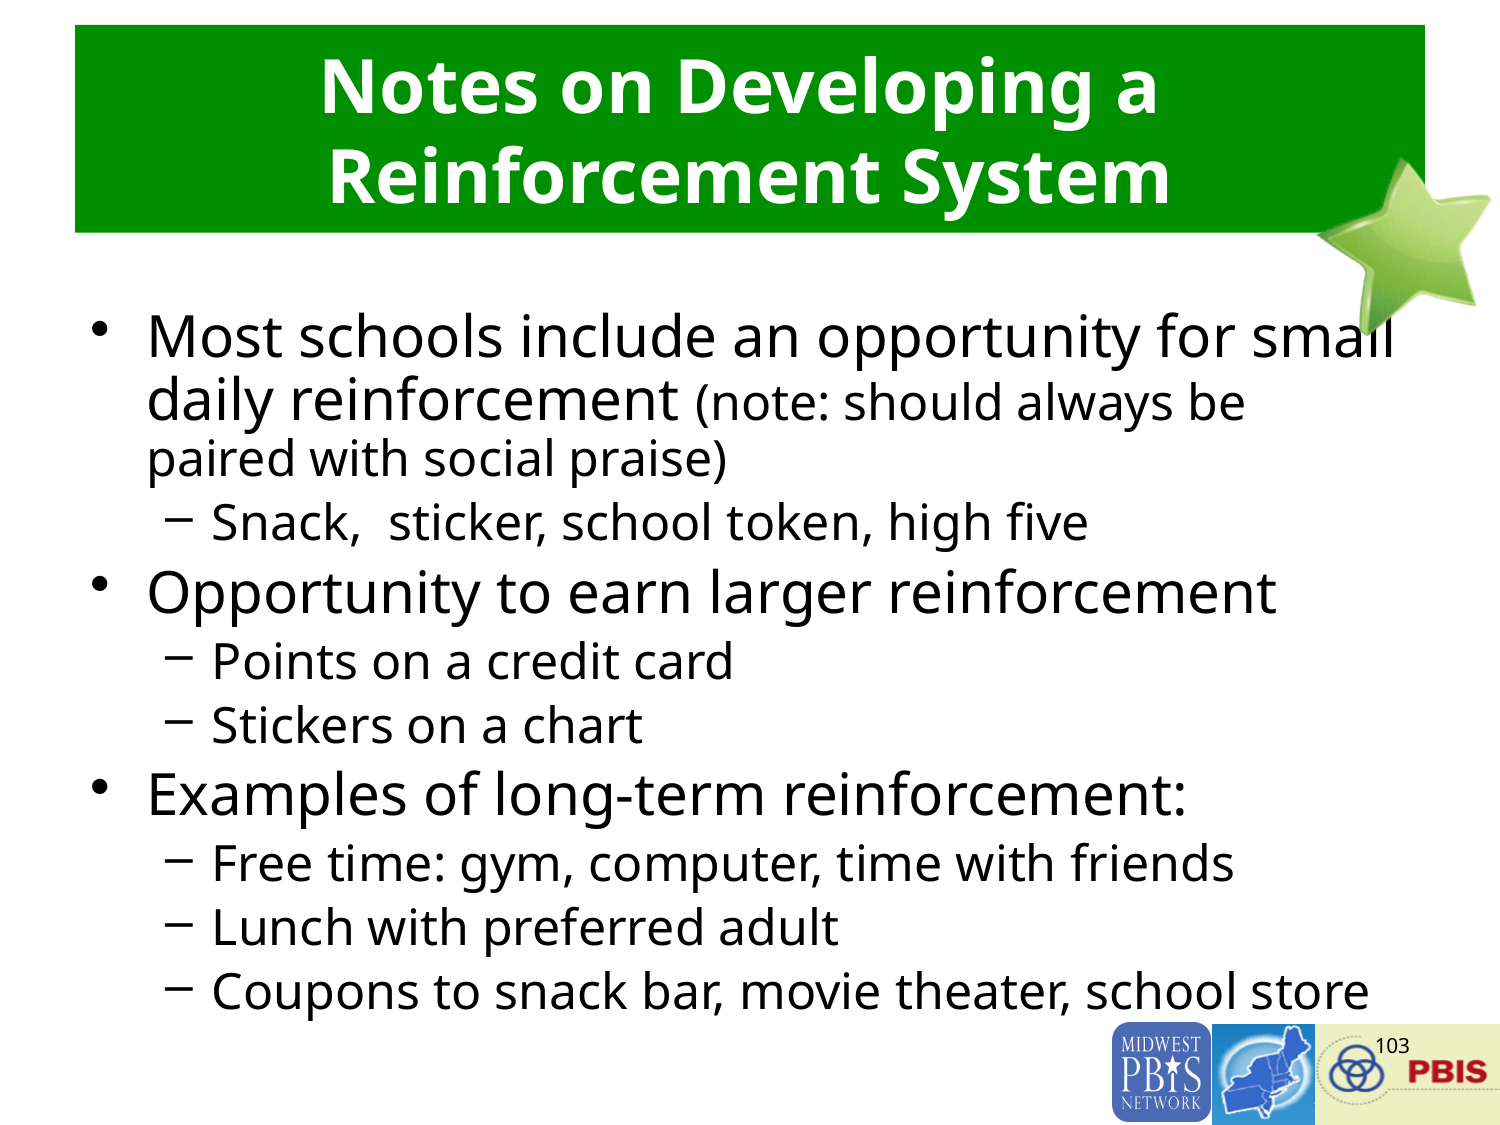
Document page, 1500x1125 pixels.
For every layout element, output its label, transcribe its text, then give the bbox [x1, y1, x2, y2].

slide_number 103 [1216, 1063, 1426, 1101]
picture [1112, 1022, 1211, 1122]
picture [1312, 153, 1500, 342]
list Most schools include an opportunity for small daily reinforcement (note: should always be paired with social praise) Snack, sticker, school token, high five Opportunity to earn larger reinforcement Points on a credit card Stickers on a chart Examples of long-term reinforcement: Free time: gym, computer, time with friends Lunch with preferred adult Coupons to snack bar, movie theater, school store [74, 299, 1426, 1063]
title Notes on Developing a Reinforcement System [74, 24, 1426, 233]
picture [1212, 1024, 1500, 1125]
